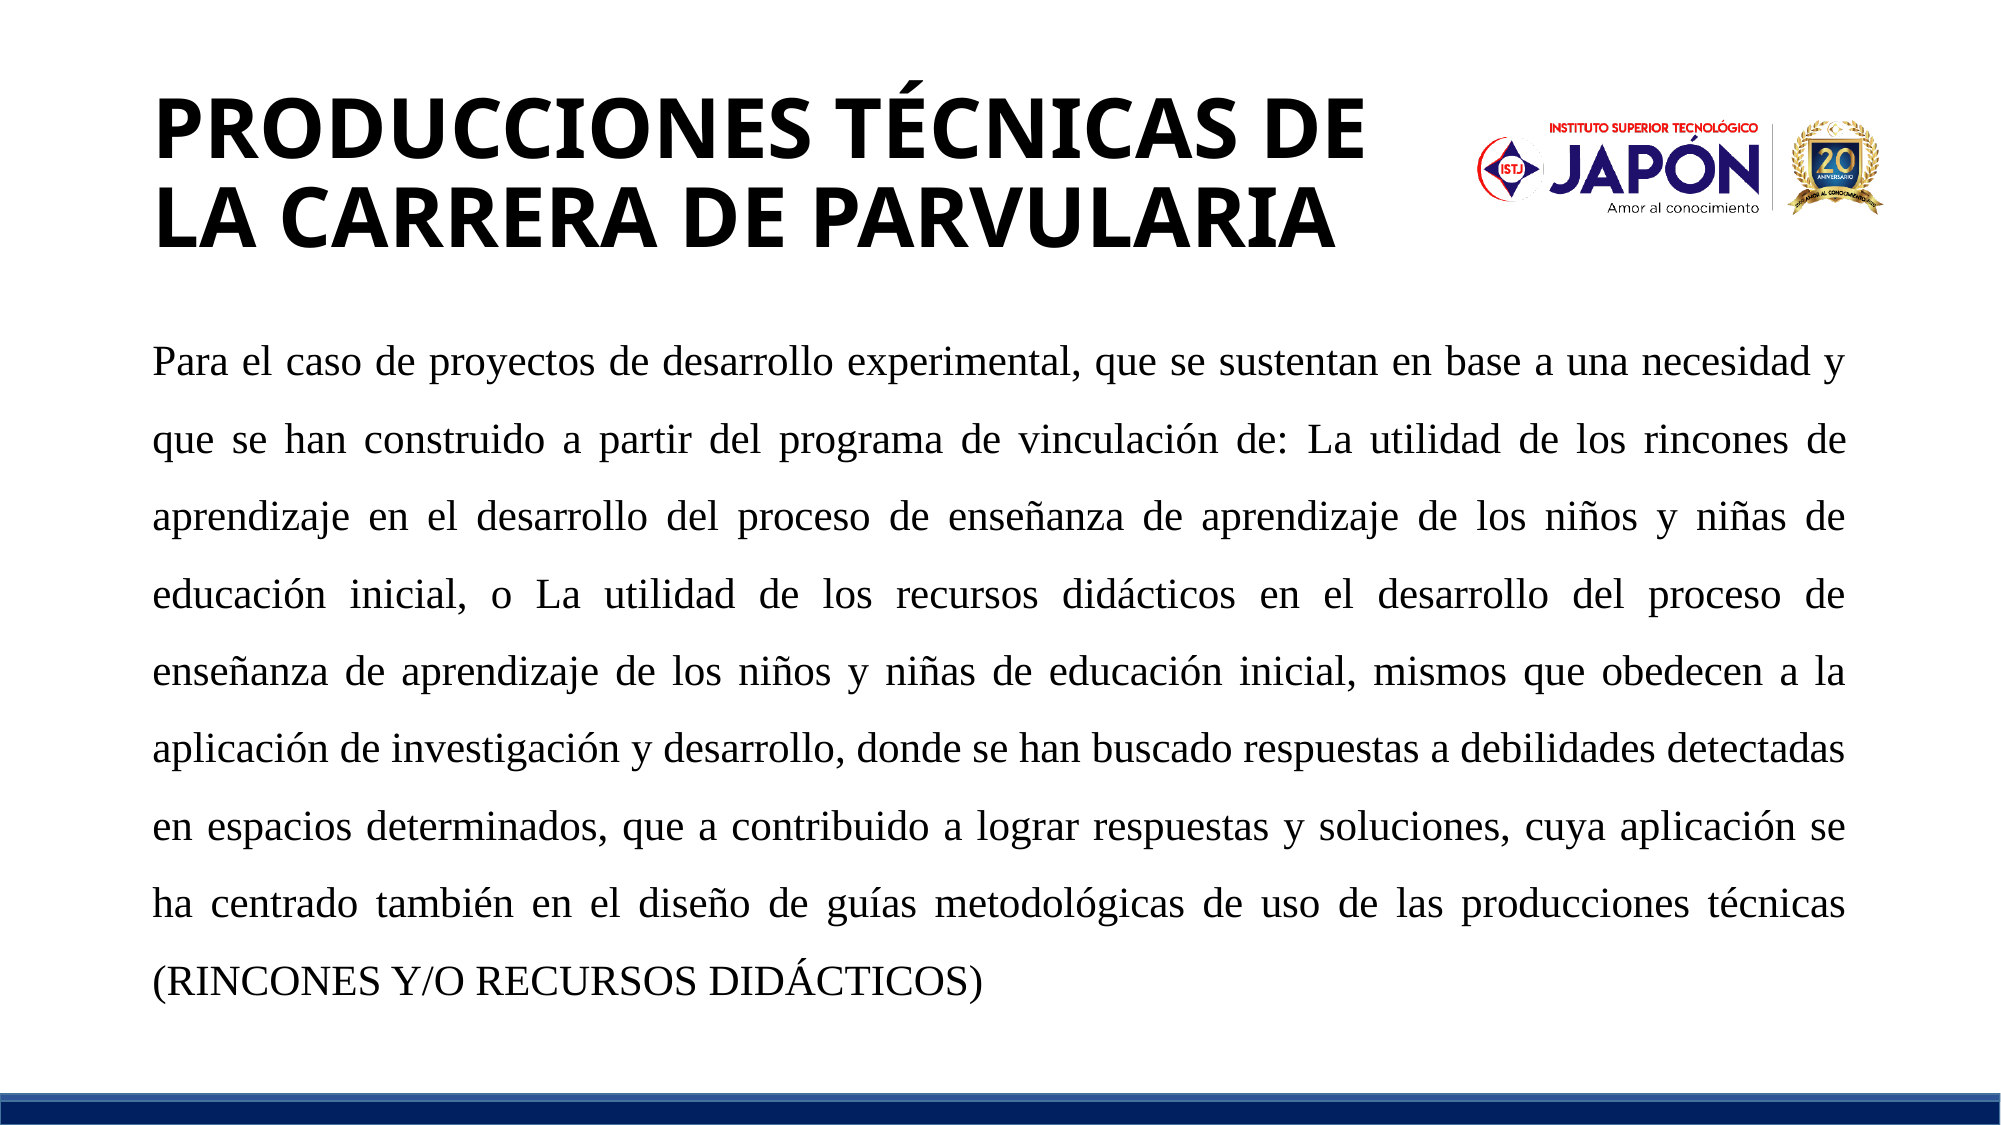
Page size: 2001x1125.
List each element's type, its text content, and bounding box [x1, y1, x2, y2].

title PRODUCCIONES TÉCNICAS DE LA CARRERA DE PARVULARIA [137, 67, 1413, 285]
picture [1466, 115, 1894, 219]
list Para el caso de proyectos de desarrollo experimental, que se sustentan en base a una necesidad y que se han construido a partir del programa de vinculación de: La utilidad de los rincones de aprendizaje en el desarrollo del proceso de enseñanza de aprendizaje de los niños y niñas de educación inicial, o La utilidad de los recursos didácticos en el desarrollo del proceso de enseñanza de aprendizaje de los niños y niñas de educación inicial, mismos que obedecen a la aplicación de investigación y desarrollo, donde se han buscado respuestas a debilidades detectadas en espacios determinados, que a contribuido a lograr respuestas y soluciones, cuya aplicación se ha centrado también en el diseño de guías metodológicas de uso de las producciones técnicas (RINCONES Y/O RECURSOS DIDÁCTICOS) [137, 299, 1863, 1014]
